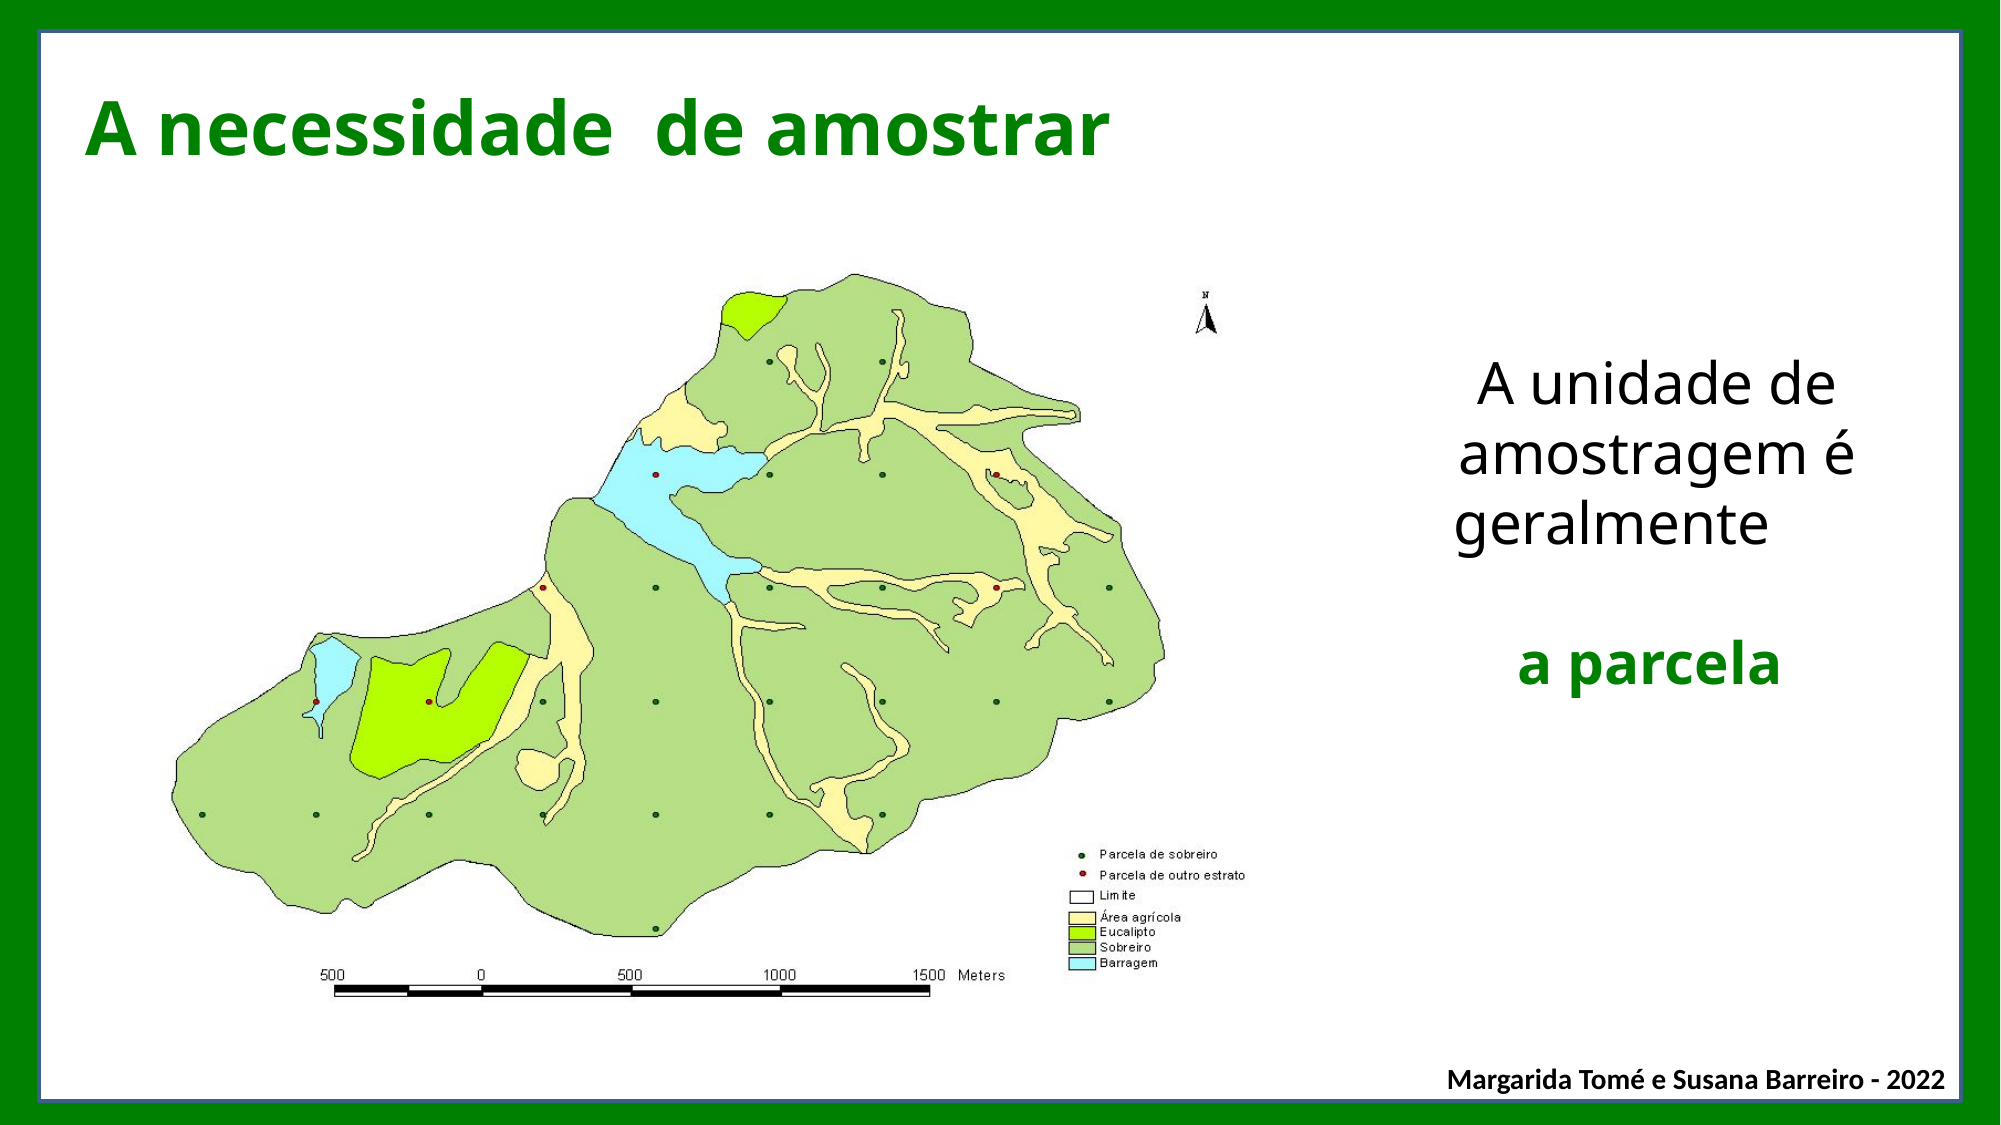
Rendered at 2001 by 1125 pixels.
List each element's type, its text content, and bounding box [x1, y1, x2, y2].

picture [72, 223, 1271, 1059]
title A necessidade de amostrar [70, 66, 1930, 185]
text_box A unidade de amostragem é geralmente a parcela [1431, 405, 1884, 638]
